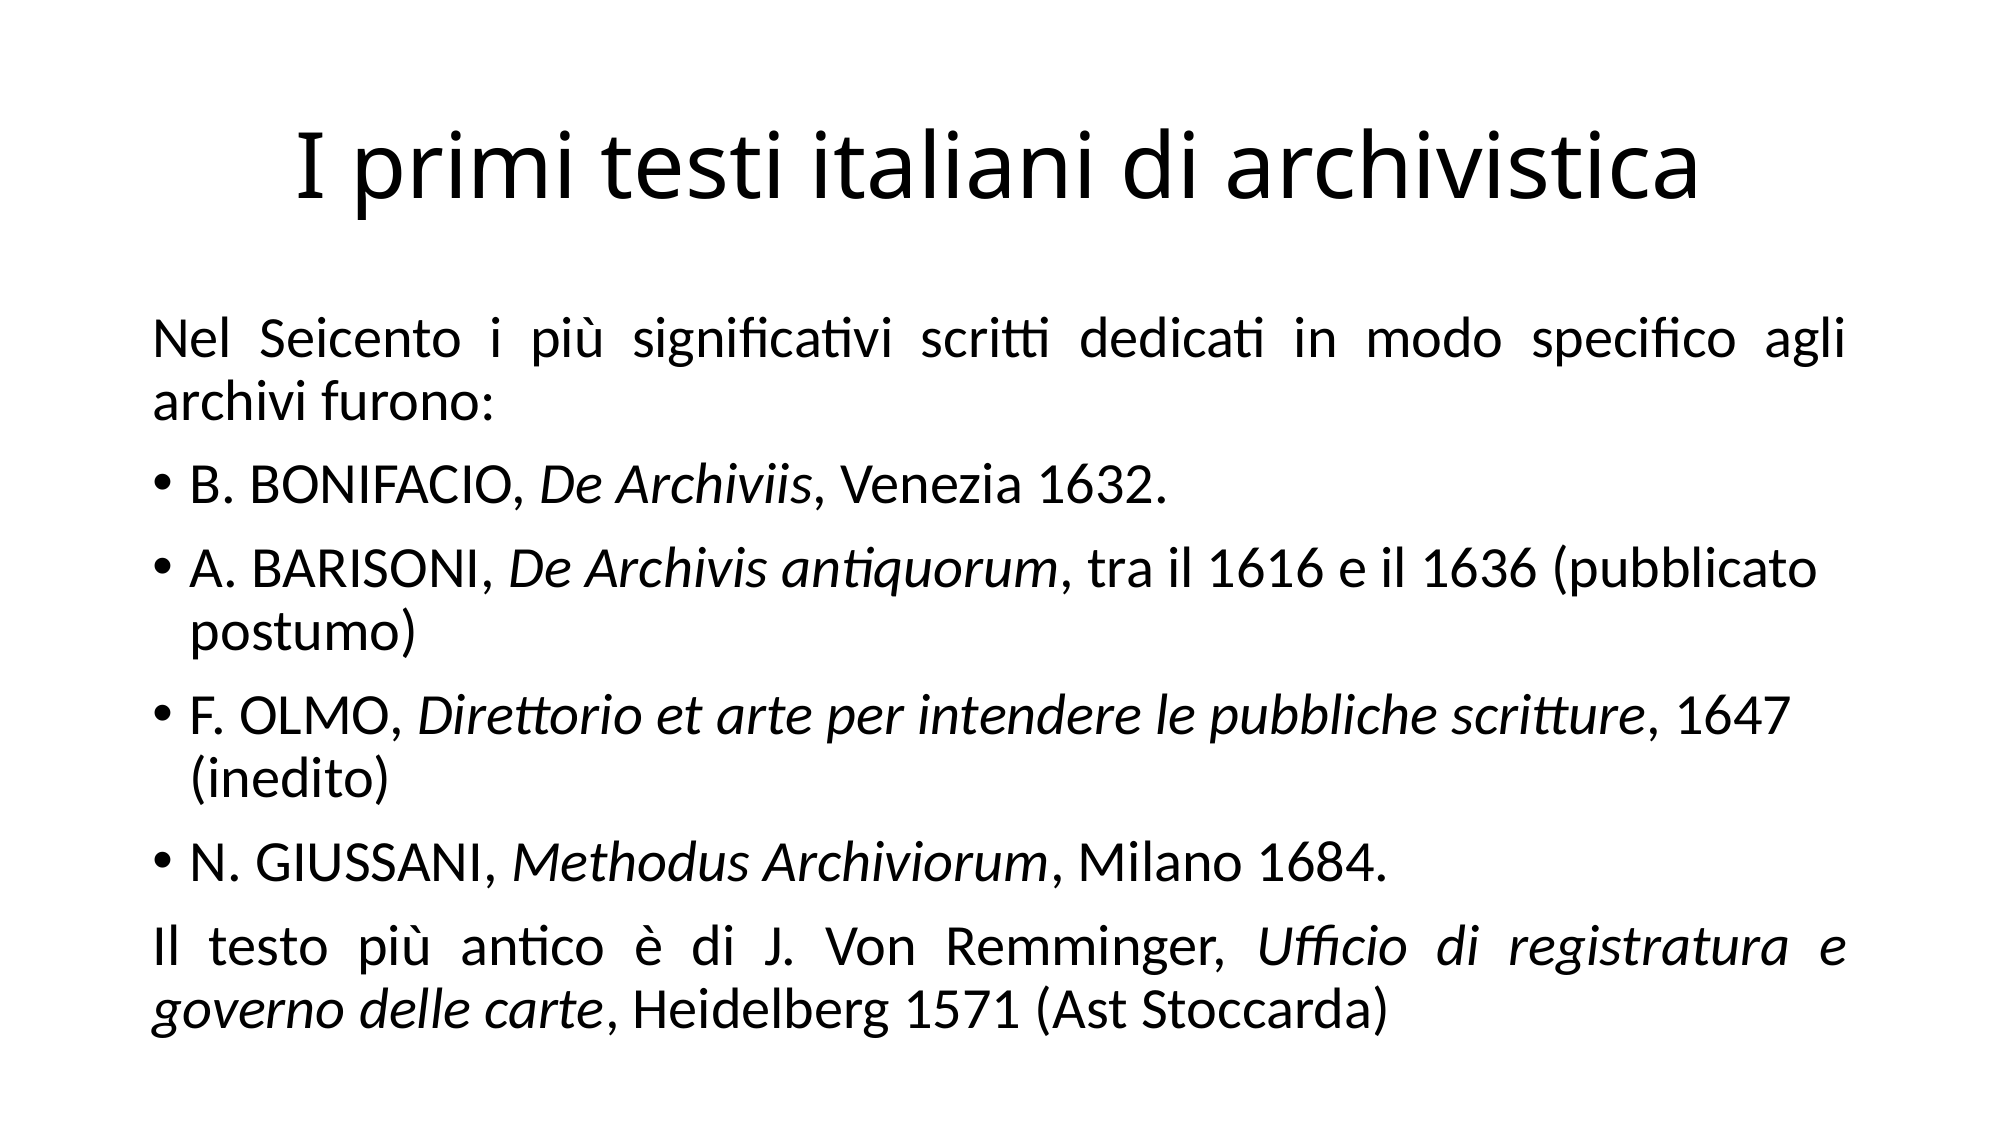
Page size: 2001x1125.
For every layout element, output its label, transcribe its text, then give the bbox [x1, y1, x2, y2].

title I primi testi italiani di archivistica [137, 59, 1863, 278]
list Nel Seicento i più significativi scritti dedicati in modo specifico agli archivi furono: B. BONIFACIO, De Archiviis, Venezia 1632. A. BARISONI, De Archivis antiquorum, tra il 1616 e il 1636 (pubblicato postumo) F. OLMO, Direttorio et arte per intendere le pubbliche scritture, 1647 (inedito) N. GIUSSANI, Methodus Archiviorum, Milano 1684. Il testo più antico è di J. Von Remminger, Ufficio di registratura e governo delle carte, Heidelberg 1571 (Ast Stoccarda) [137, 299, 1863, 1080]
